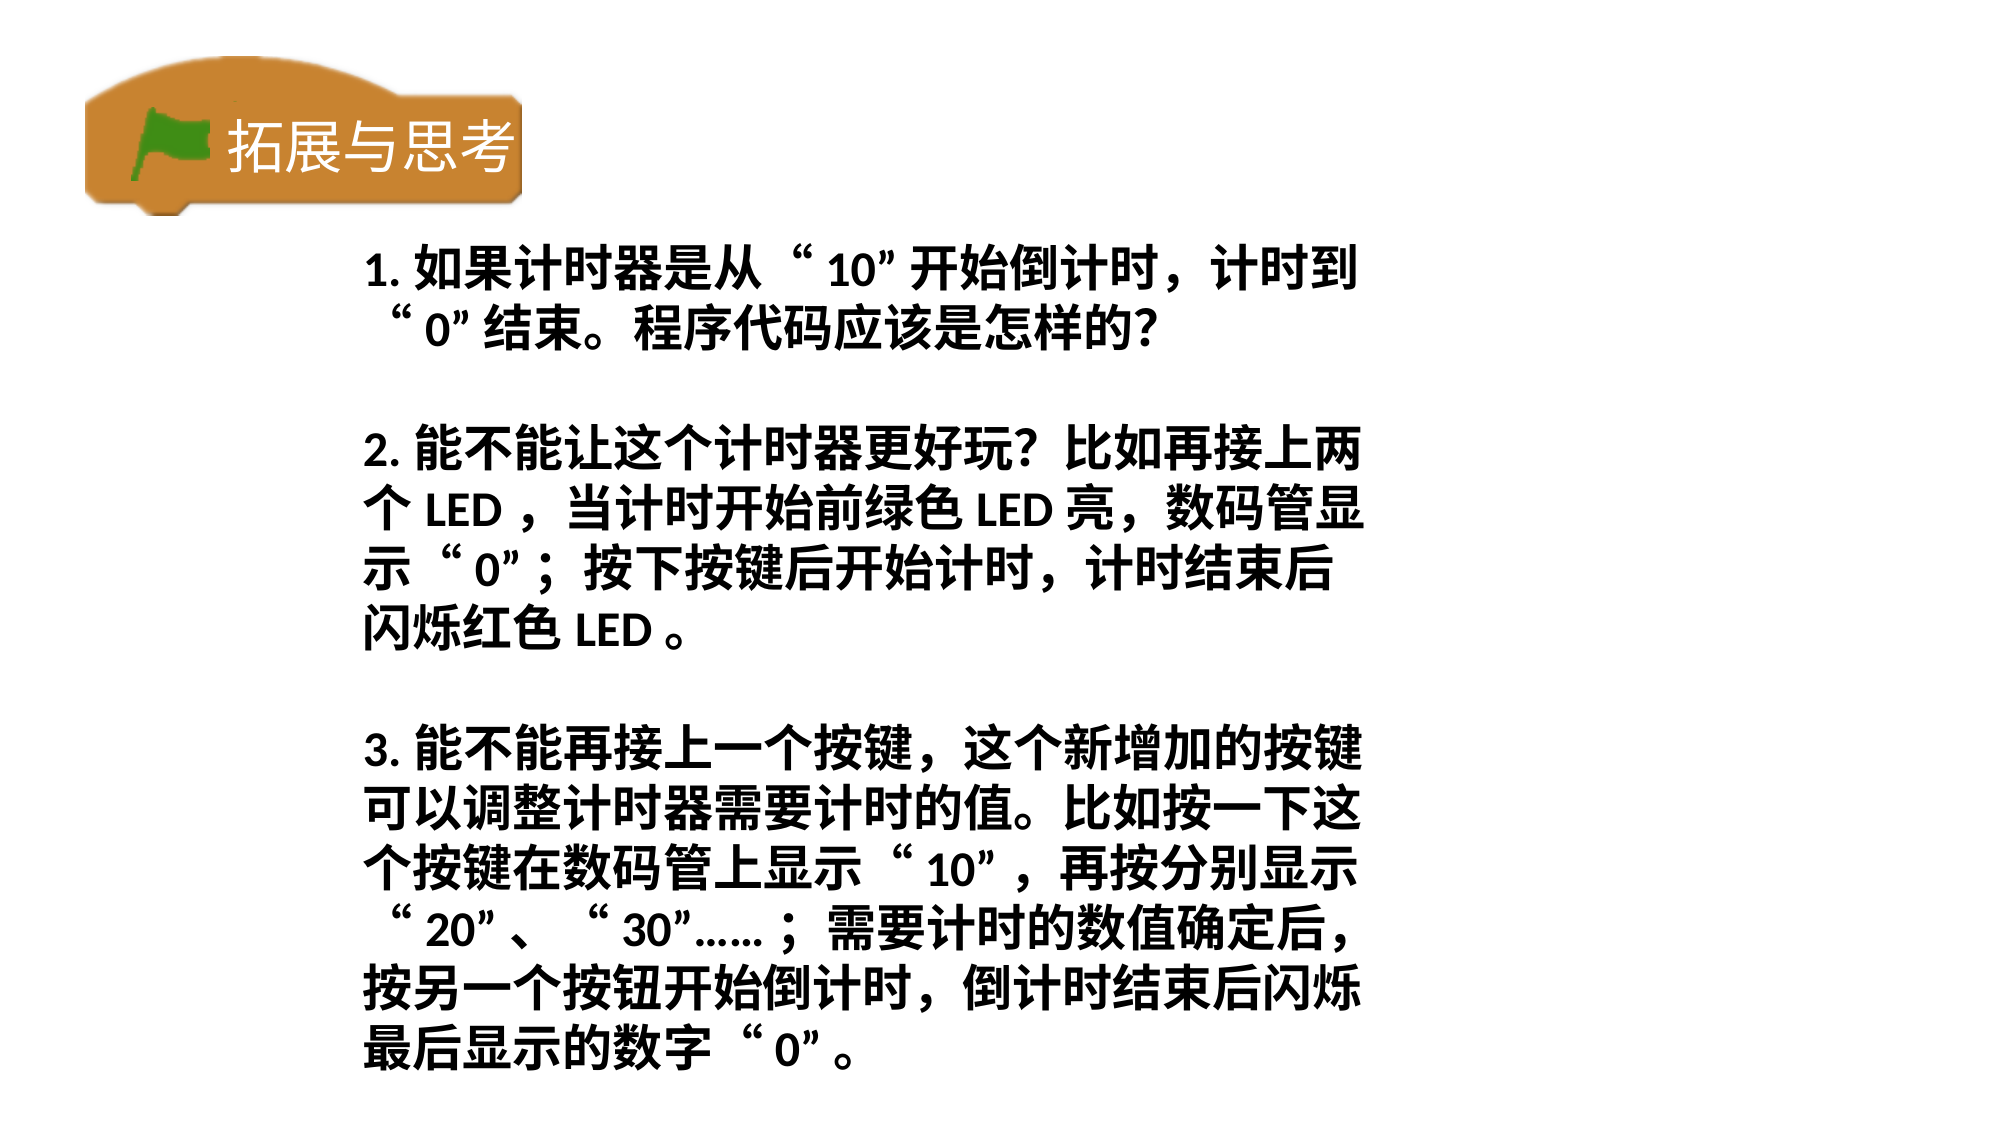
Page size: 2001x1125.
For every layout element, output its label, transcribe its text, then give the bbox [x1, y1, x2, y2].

text_box 1.如果计时器是从“10”开始倒计时，计时到“0”结束。程序代码应该是怎样的？ 2.能不能让这个计时器更好玩？比如再接上两个LED，当计时开始前绿色LED亮，数码管显示“0”；按下按键后开始计时，计时结束后闪烁红色LED。 3.能不能再接上一个按键，这个新增加的按键可以调整计时器需要计时的值。比如按一下这个按键在数码管上显示“10”，再按分别显示“20”、“30”……；需要计时的数值确定后，按另一个按钮开始倒计时，倒计时结束后闪烁最后显示的数字“0”。 [348, 228, 1396, 1084]
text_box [85, 56, 535, 216]
